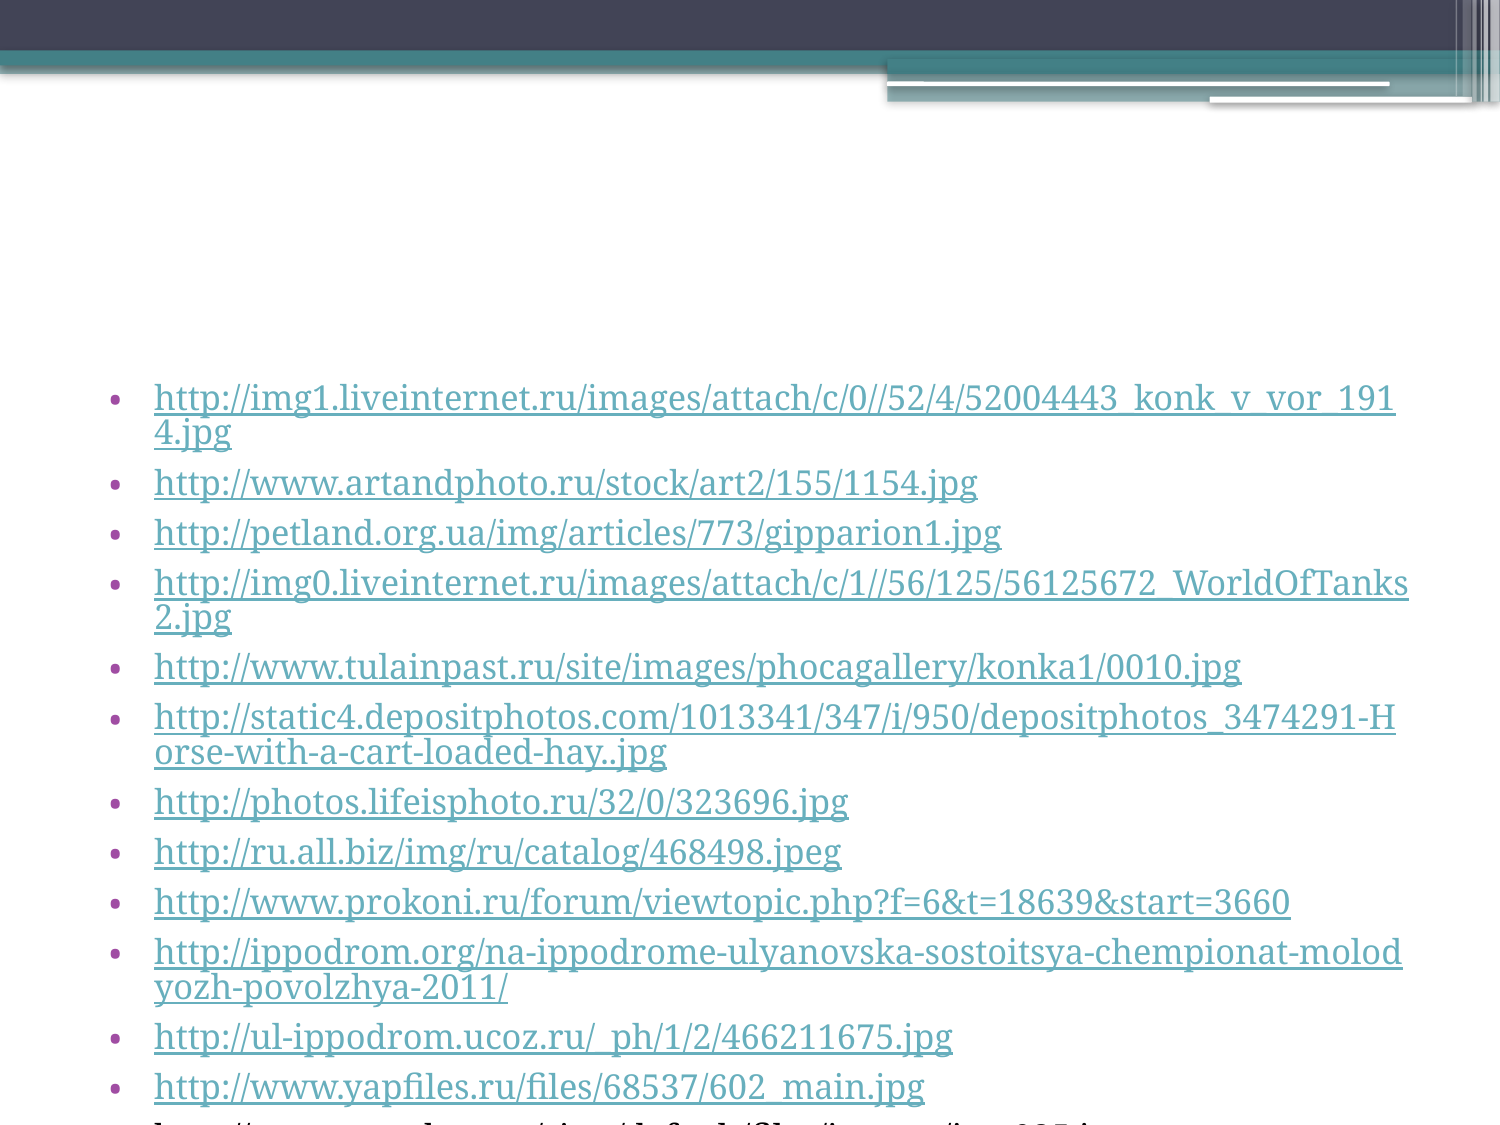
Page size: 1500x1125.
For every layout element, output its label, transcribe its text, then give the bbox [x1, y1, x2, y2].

list http://img1.liveinternet.ru/images/attach/c/0//52/4/52004443_konk_v_vor_1914.jpg http://www.artandphoto.ru/stock/art2/155/1154.jpg http://petland.org.ua/img/articles/773/gipparion1.jpg http://img0.liveinternet.ru/images/attach/c/1//56/125/56125672_WorldOfTanks2.jpg http://www.tulainpast.ru/site/images/phocagallery/konka1/0010.jpg http://static4.depositphotos.com/1013341/347/i/950/depositphotos_3474291-Horse-with-a-cart-loaded-hay..jpg http://photos.lifeisphoto.ru/32/0/323696.jpg http://ru.all.biz/img/ru/catalog/468498.jpeg http://www.prokoni.ru/forum/viewtopic.php?f=6&t=18639&start=3660 http://ippodrom.org/na-ippodrome-ulyanovska-sostoitsya-chempionat-molodyozh-povolzhya-2011/ http://ul-ippodrom.ucoz.ru/_ph/1/2/466211675.jpg http://www.yapfiles.ru/files/68537/602_main.jpg http://www.russdom.ru/sites/default/files/images/img025.jpg [75, 368, 1425, 1035]
